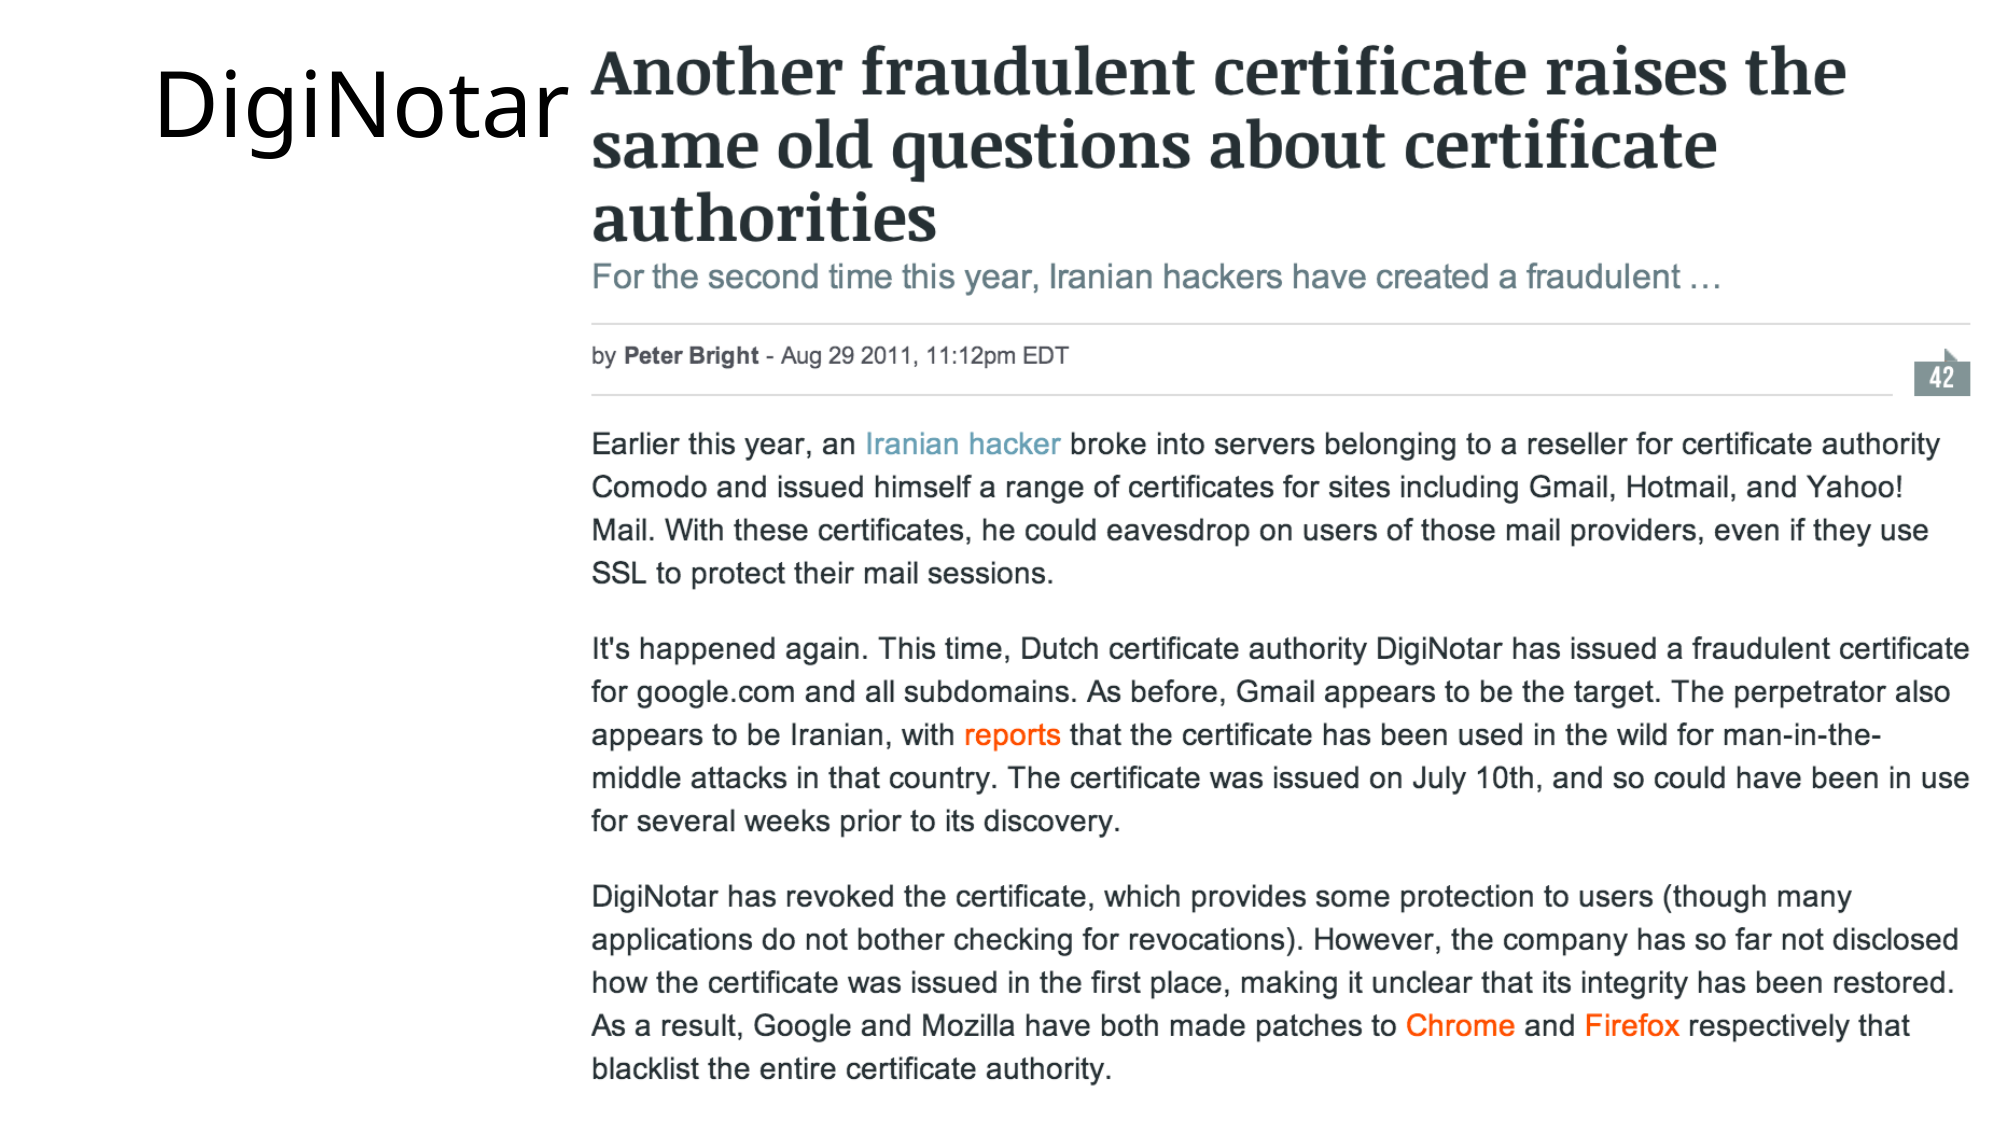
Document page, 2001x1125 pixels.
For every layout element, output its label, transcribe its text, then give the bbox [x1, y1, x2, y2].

picture [585, 32, 1979, 1092]
title DigiNotar [137, 0, 1863, 217]
